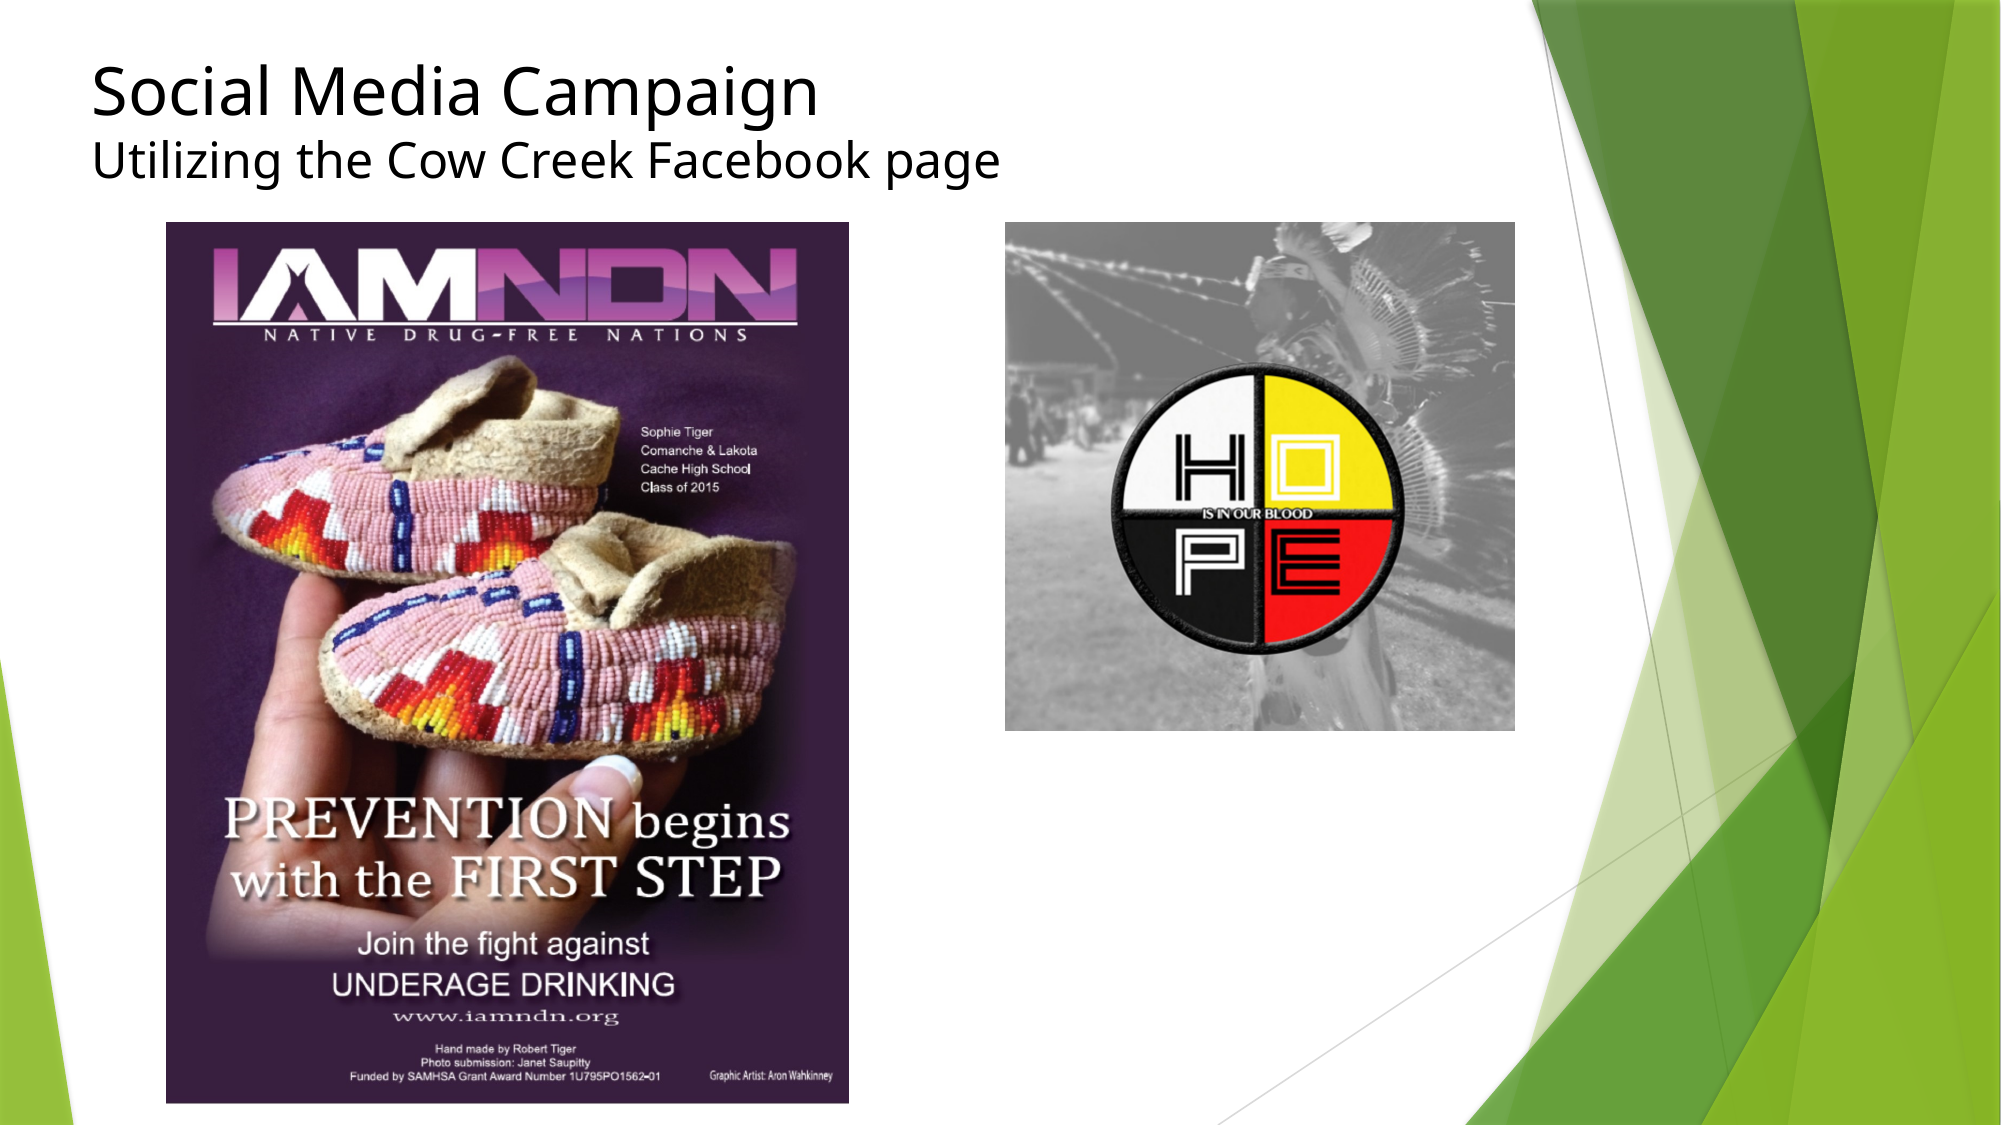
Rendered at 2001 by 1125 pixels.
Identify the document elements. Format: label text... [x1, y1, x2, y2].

picture [1005, 222, 1516, 732]
text_box Social Media Campaign Utilizing the Cow Creek Facebook page [77, 41, 1471, 197]
picture [166, 222, 850, 1107]
